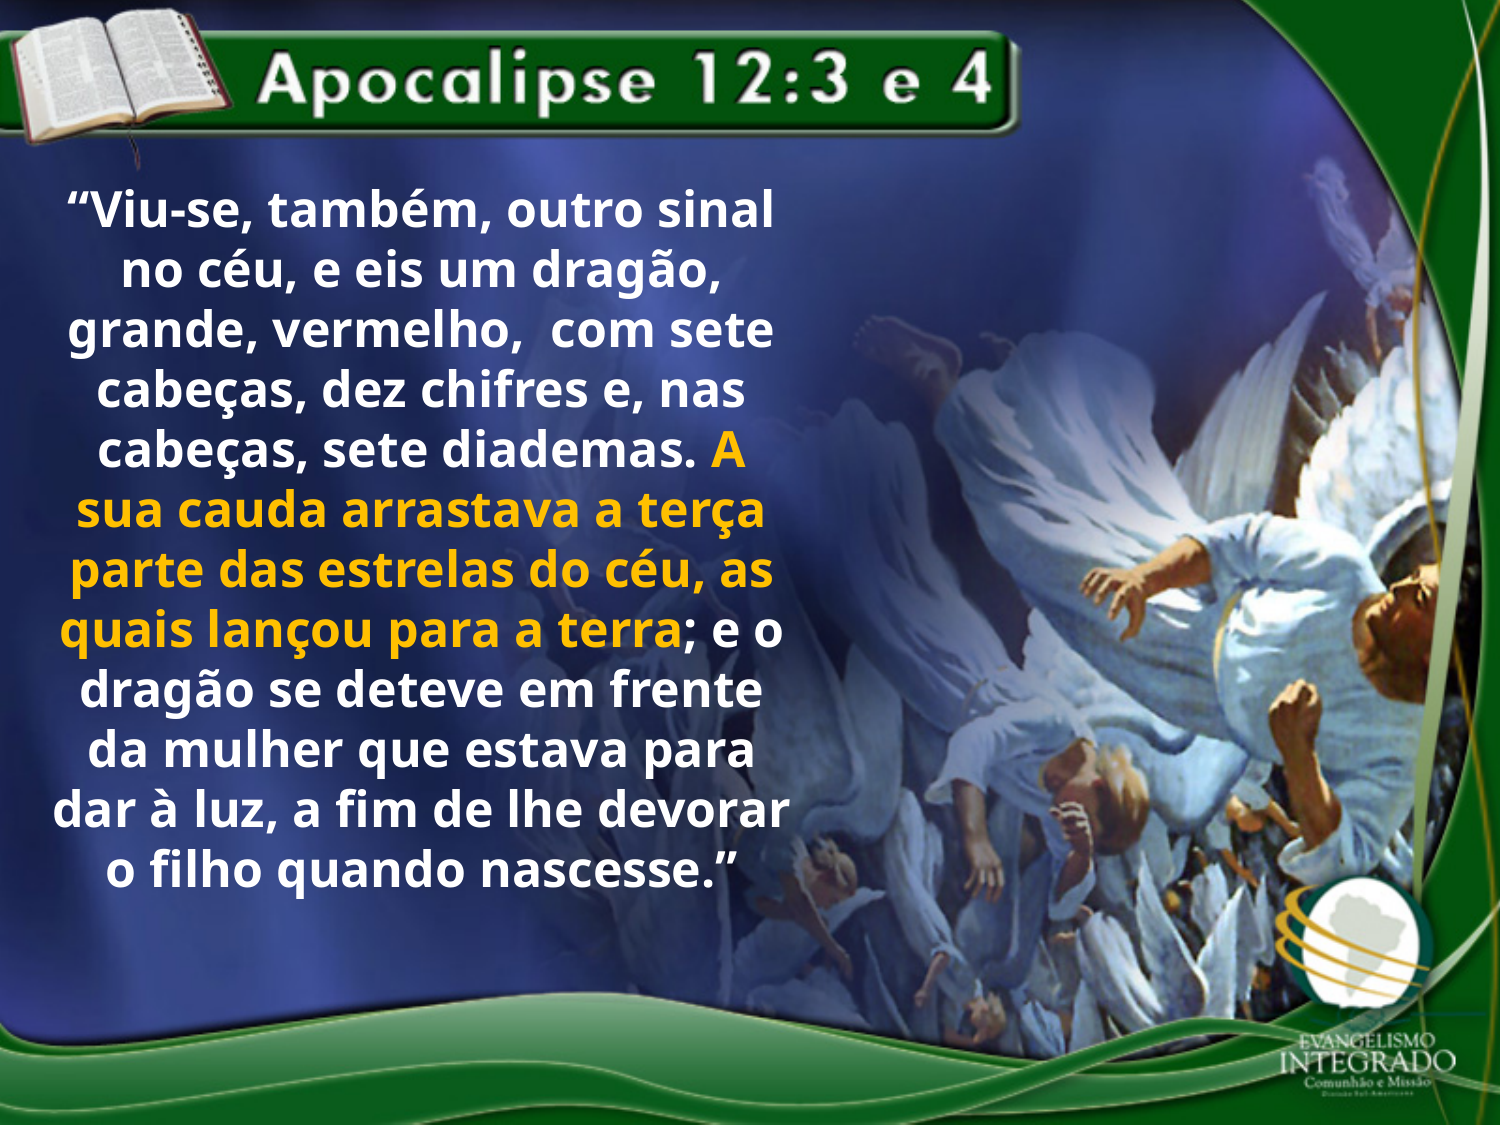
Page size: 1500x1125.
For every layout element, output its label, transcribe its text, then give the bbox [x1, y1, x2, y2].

picture [0, 0, 1500, 1125]
text_box “Viu-se, também, outro sinal no céu, e eis um dragão, grande, vermelho, com sete cabeças, dez chifres e, nas cabeças, sete diademas. A sua cauda arrastava a terça parte das estrelas do céu, as quais lançou para a terra; e o dragão se deteve em frente da mulher que estava para dar à luz, a fim de lhe devorar o filho quando nascesse.” [35, 169, 809, 905]
